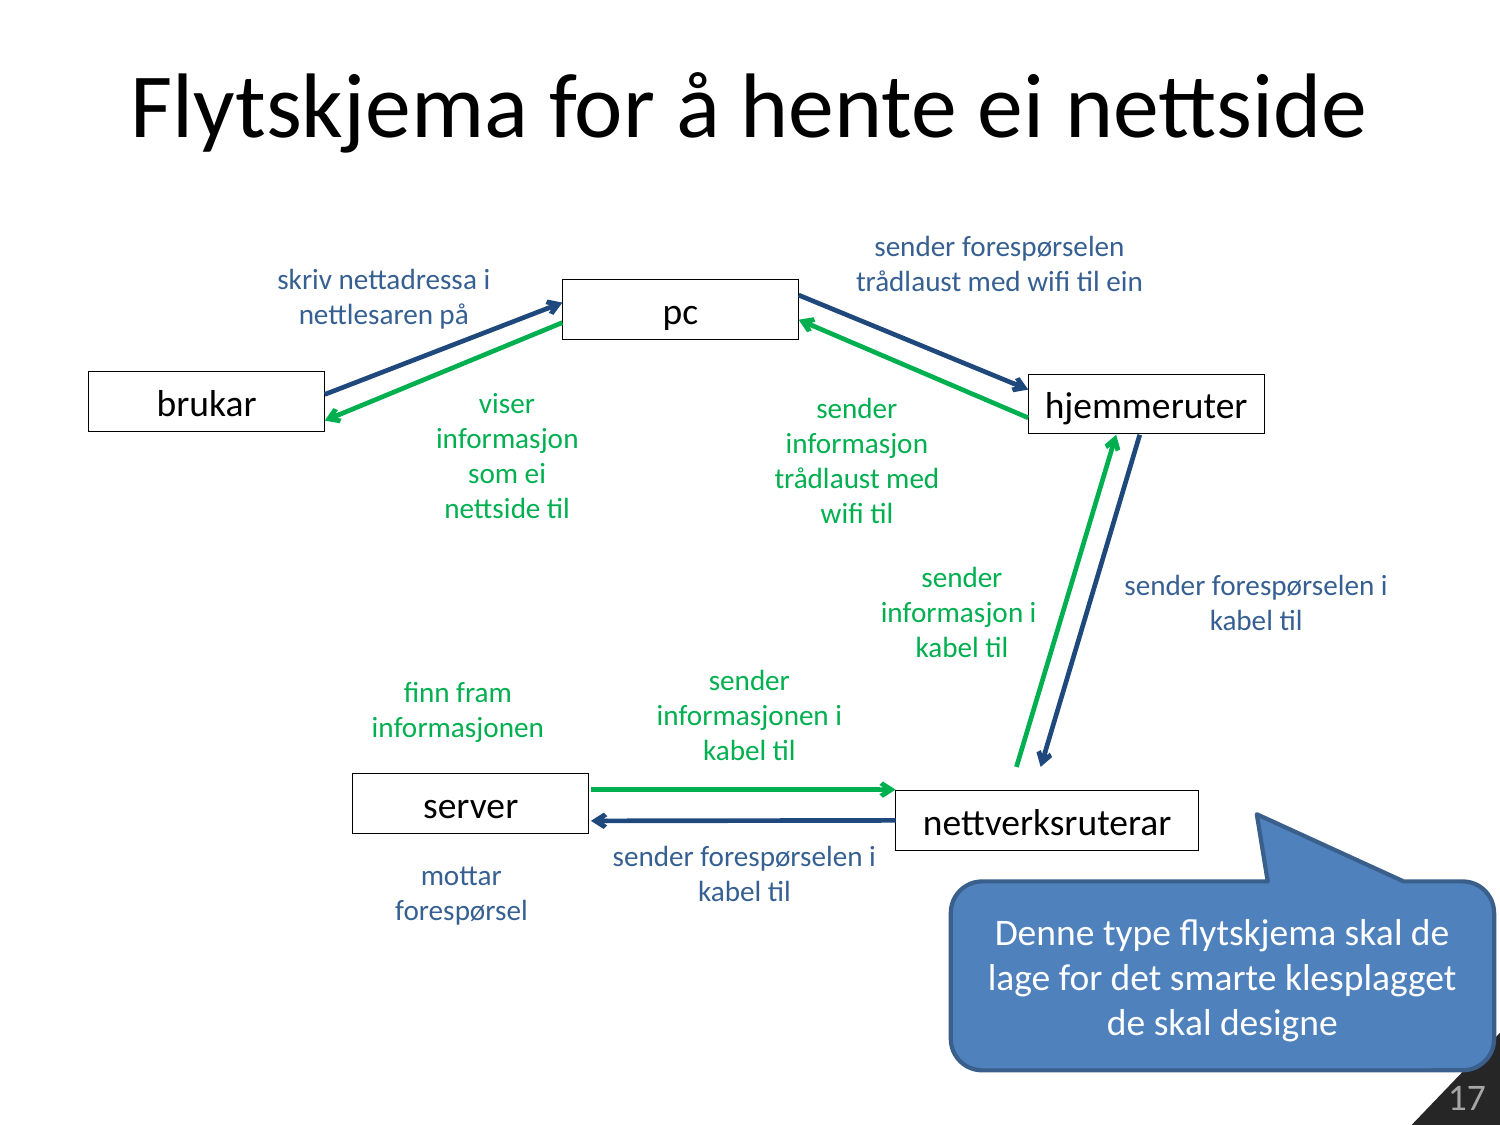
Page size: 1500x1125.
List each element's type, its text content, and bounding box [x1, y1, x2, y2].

text_box server [352, 773, 589, 834]
text_box brukar [88, 371, 325, 432]
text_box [1117, 434, 1140, 768]
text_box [798, 294, 1029, 319]
text_box Denne type flytskjema skal de lage for det smarte klesplagget de skal designe [948, 812, 1497, 1073]
text_box sender forespørselen trådlaust med wifi til ein [812, 219, 1187, 305]
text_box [324, 322, 563, 421]
text_box nettverksruterar [895, 790, 1199, 851]
title Flytskjema for å hente ei nettside [75, 7, 1425, 195]
text_box pc [562, 279, 799, 340]
text_box sender informasjonen i kabel til [635, 653, 863, 774]
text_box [798, 319, 1029, 419]
text_box sender informasjon trådlaust med wifi til [738, 382, 976, 537]
text_box mottar forespørsel [360, 848, 563, 934]
text_box sender forespørselen i kabel til [568, 830, 920, 915]
text_box sender informasjon i kabel til [843, 550, 1011, 671]
text_box hjemmeruter [1028, 374, 1265, 434]
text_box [324, 302, 563, 322]
text_box viser informasjon som ei nettside til [406, 376, 609, 532]
text_box sender forespørselen i kabel til [1145, 559, 1432, 644]
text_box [1016, 434, 1117, 768]
text_box skriv nettadressa i nettlesaren på [246, 253, 522, 338]
text_box finn fram informasjonen [324, 665, 591, 751]
